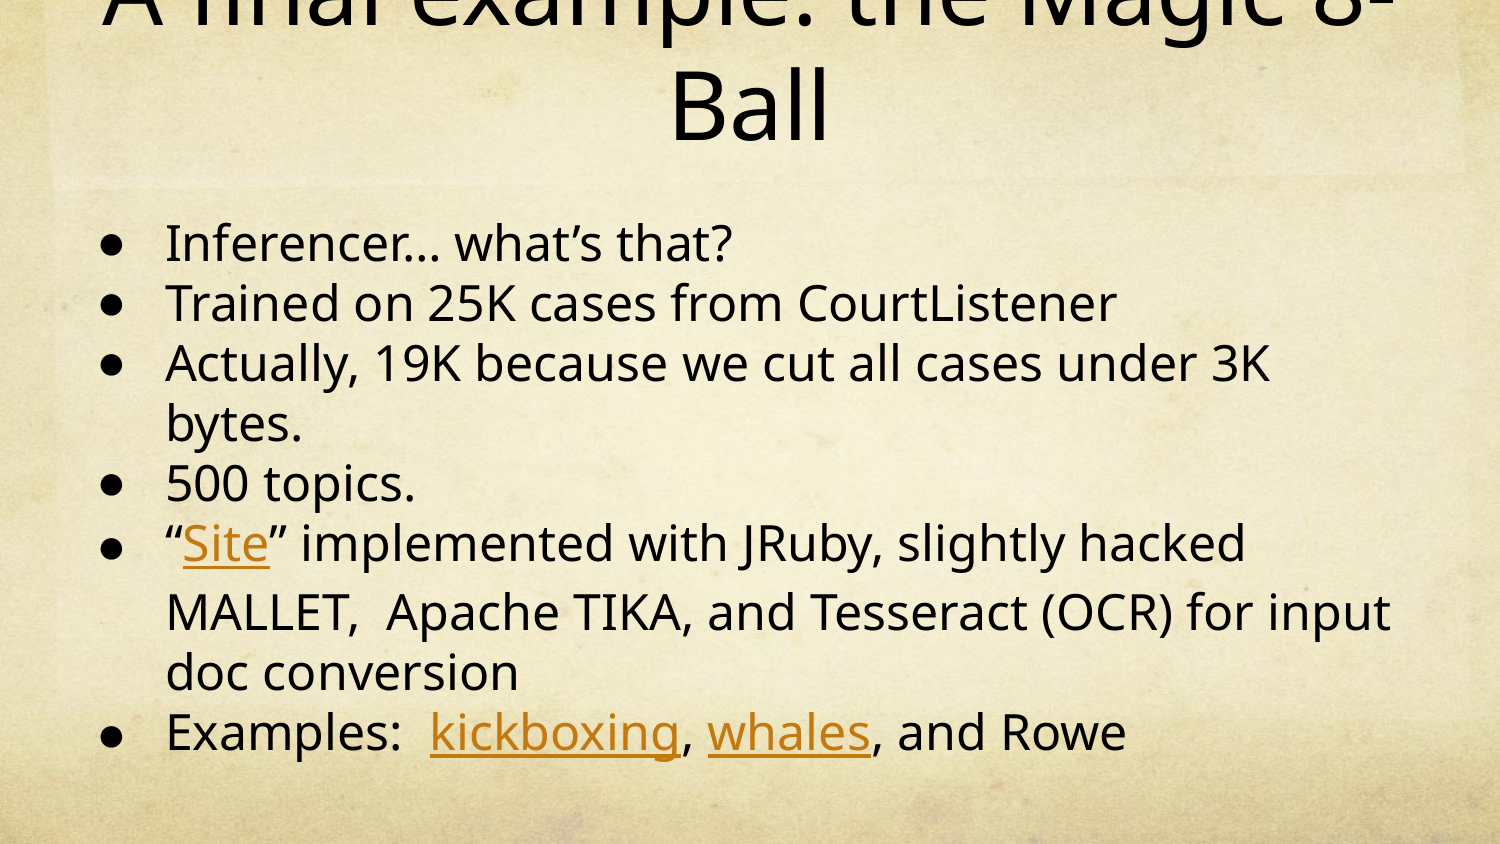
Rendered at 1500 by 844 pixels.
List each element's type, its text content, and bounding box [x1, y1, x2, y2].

title A final example: the Magic 8-Ball [75, 33, 1425, 175]
list Inferencer… what’s that? Trained on 25K cases from CourtListener Actually, 19K because we cut all cases under 3K bytes. 500 topics. “Site” implemented with JRuby, slightly hacked MALLET, Apache TIKA, and Tesseract (OCR) for input doc conversion Examples: kickboxing, whales, and Rowe [75, 196, 1425, 808]
picture [0, 0, 1500, 844]
